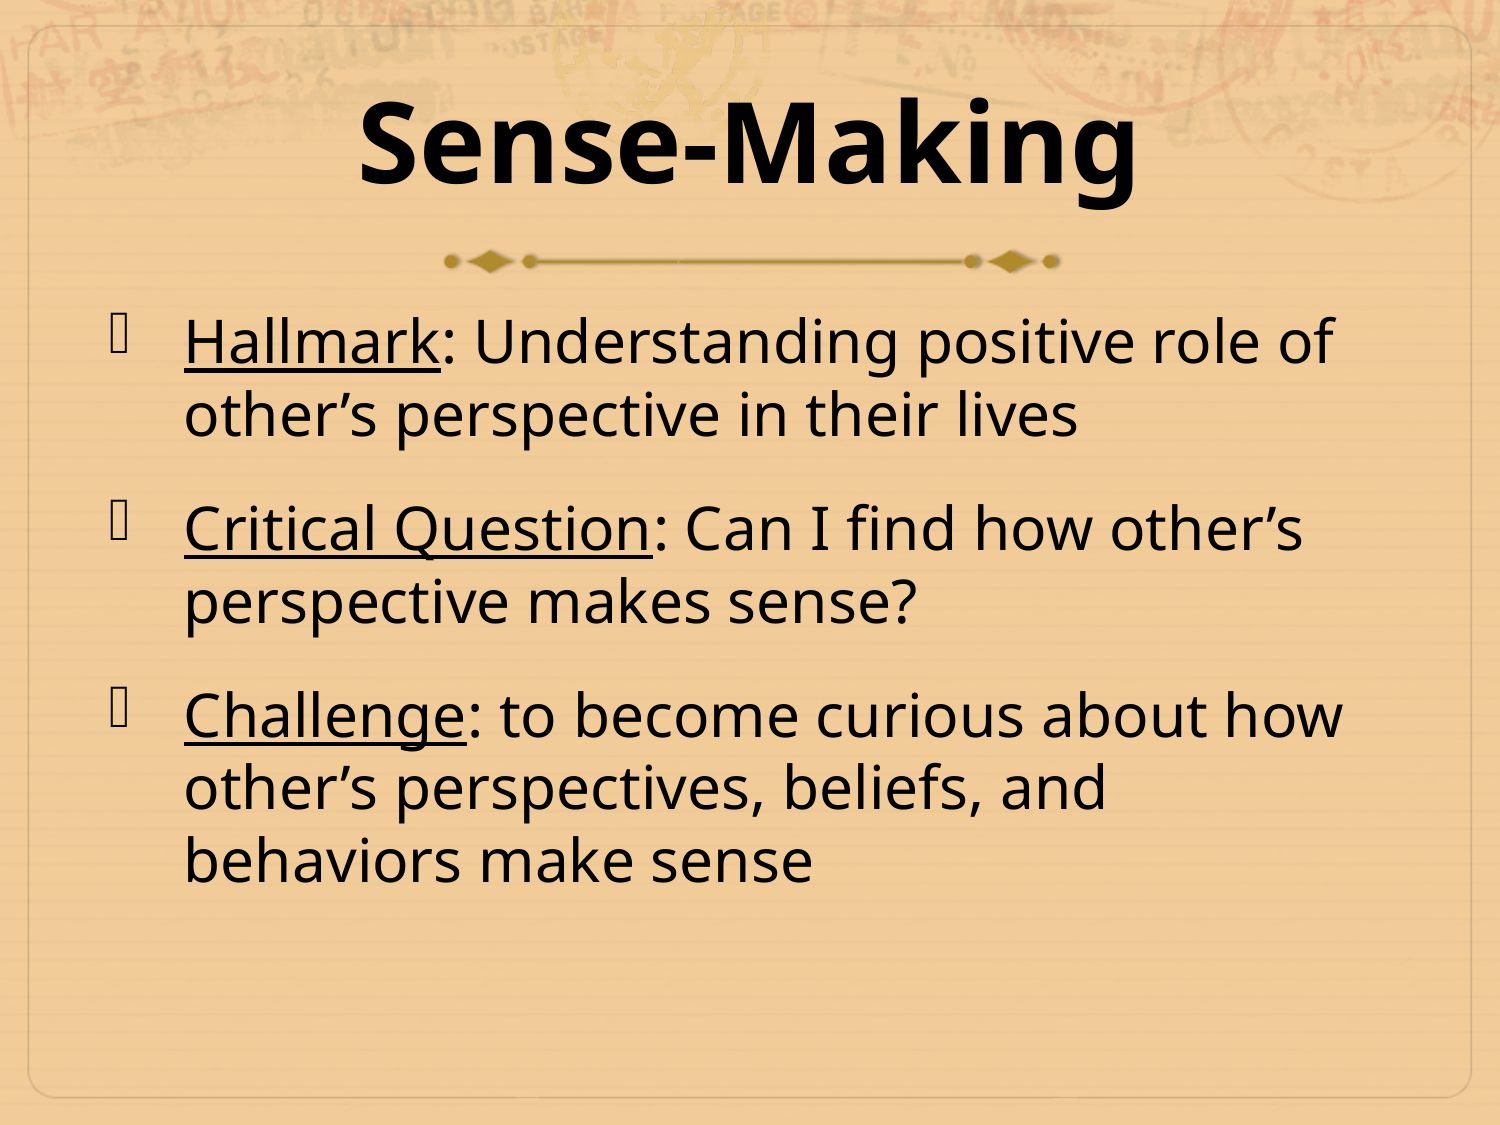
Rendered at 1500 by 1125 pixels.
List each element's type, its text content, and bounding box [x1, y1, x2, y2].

picture [0, 0, 1500, 1125]
list Hallmark: Understanding positive role of other’s perspective in their lives Critical Question: Can I find how other’s perspective makes sense? Challenge: to become curious about how other’s perspectives, beliefs, and behaviors make sense [93, 295, 1407, 1063]
title Sense-Making [93, 45, 1407, 233]
